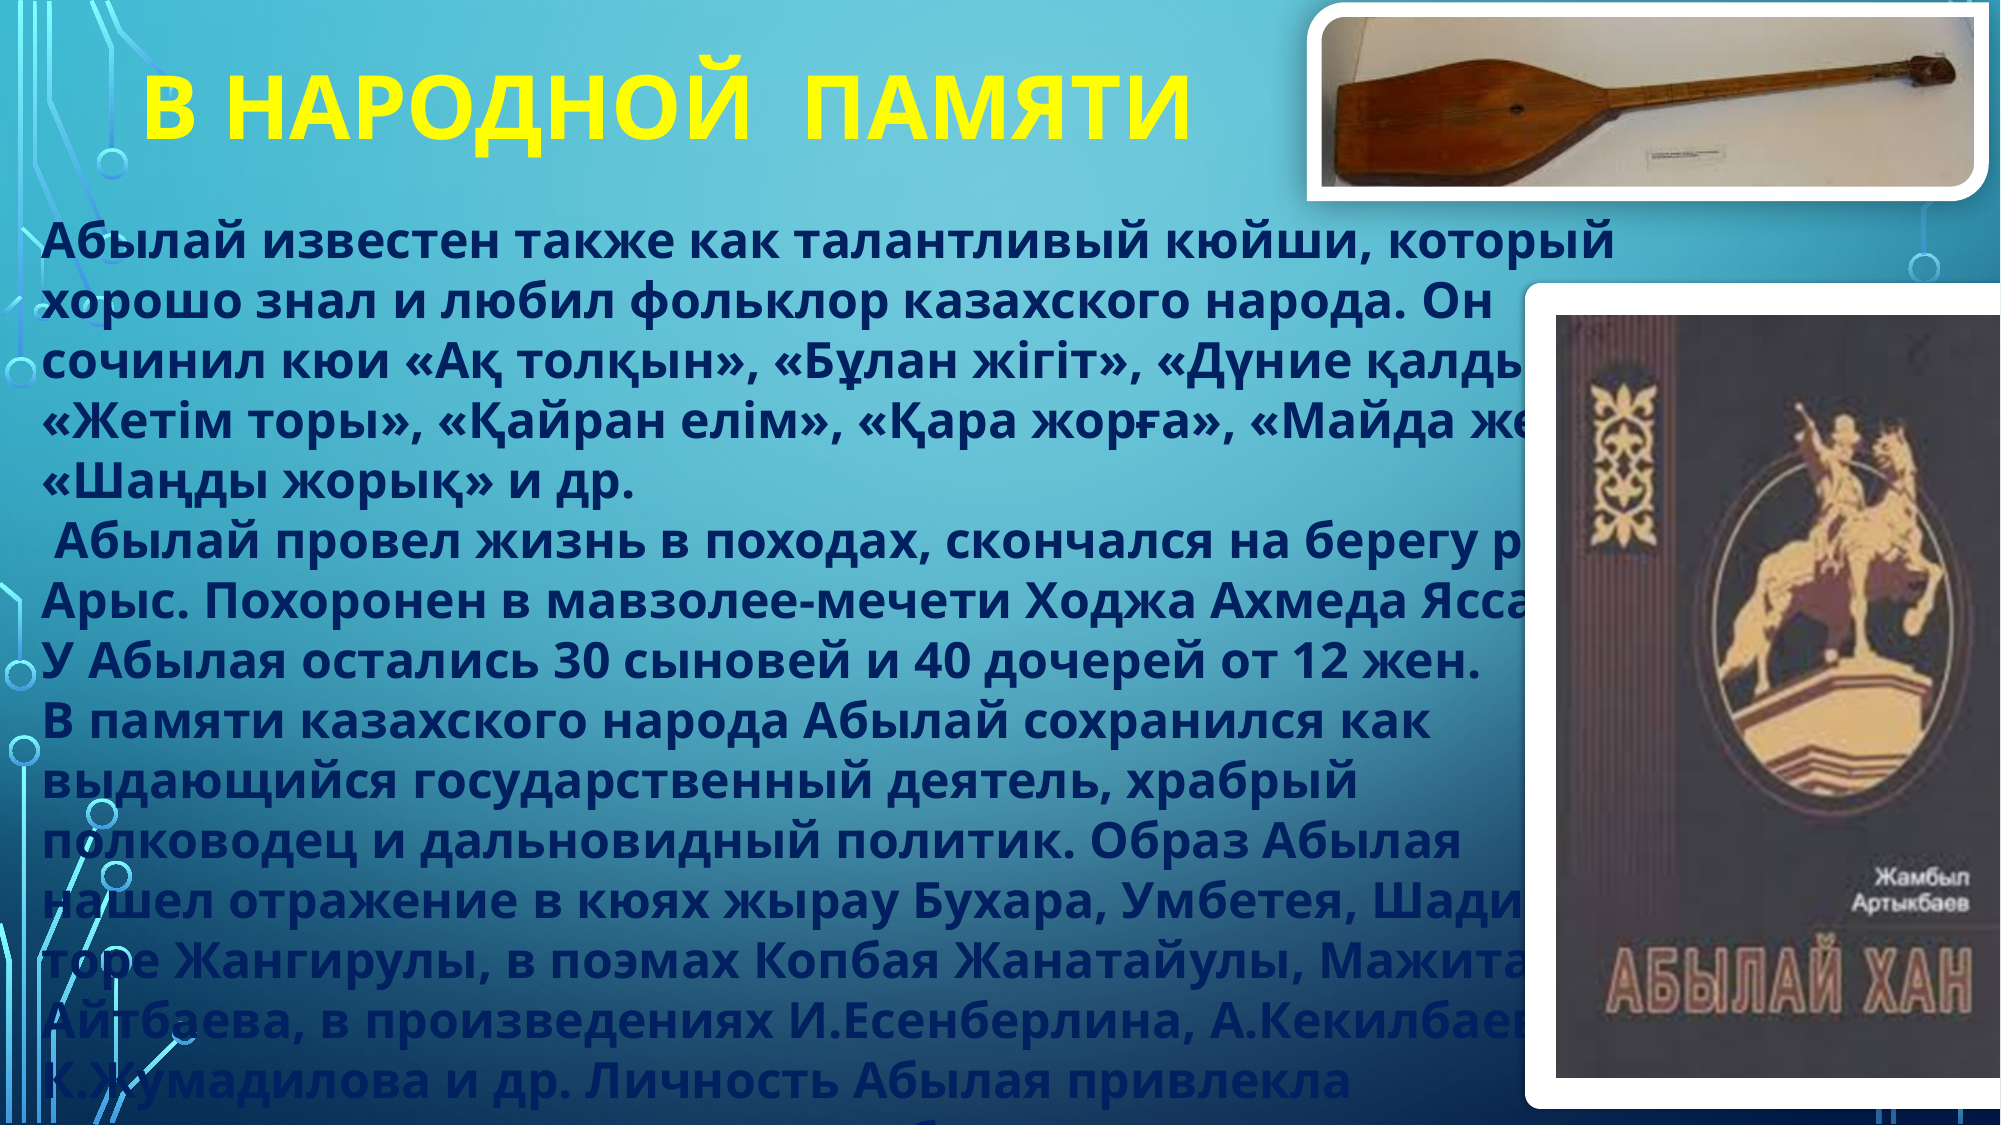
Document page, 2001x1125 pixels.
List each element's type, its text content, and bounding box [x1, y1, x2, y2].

picture [1555, 314, 2000, 1079]
title В народной памяти [43, 26, 1283, 196]
picture [1314, 9, 1982, 195]
text_box Абылай известен также как талантливый кюйши, который хорошо знал и любил фольклор казахского народа. Он сочинил кюи «Ақ толқын», «Бұлан жігіт», «Дүние қалды», «Жетім торы», «Қайран елім», «Қара жорға», «Майда жел», «Шаңды жорық» и др. Абылай провел жизнь в походах, скончался на берегу реки Арыс. Похоронен в мавзолее-мечети Ходжа Ахмеда Яссауи. У Абылая остались 30 сыновей и 40 дочерей от 12 жен. В памяти казахского народа Абылай сохранился как выдающийся государственный деятель, храбрый полководец и дальновидный политик. Образ Абылая нашел отражение в кюях жырау Бухара, Умбетея, Шади торе Жангирулы, в поэмах Копбая Жанатайулы, Мажита Айтбаева, в произведениях И.Есенберлина, А.Кекилбаева, К.Жумадилова и др. Личность Абылая привлекла внимание отечественных и зарубежных ученых-исследователей - Ш.Уалиханова, В.Бартольда, Р.Сулейменова, М.Магауина, Дж.Уиллера. [27, 201, 1648, 1125]
